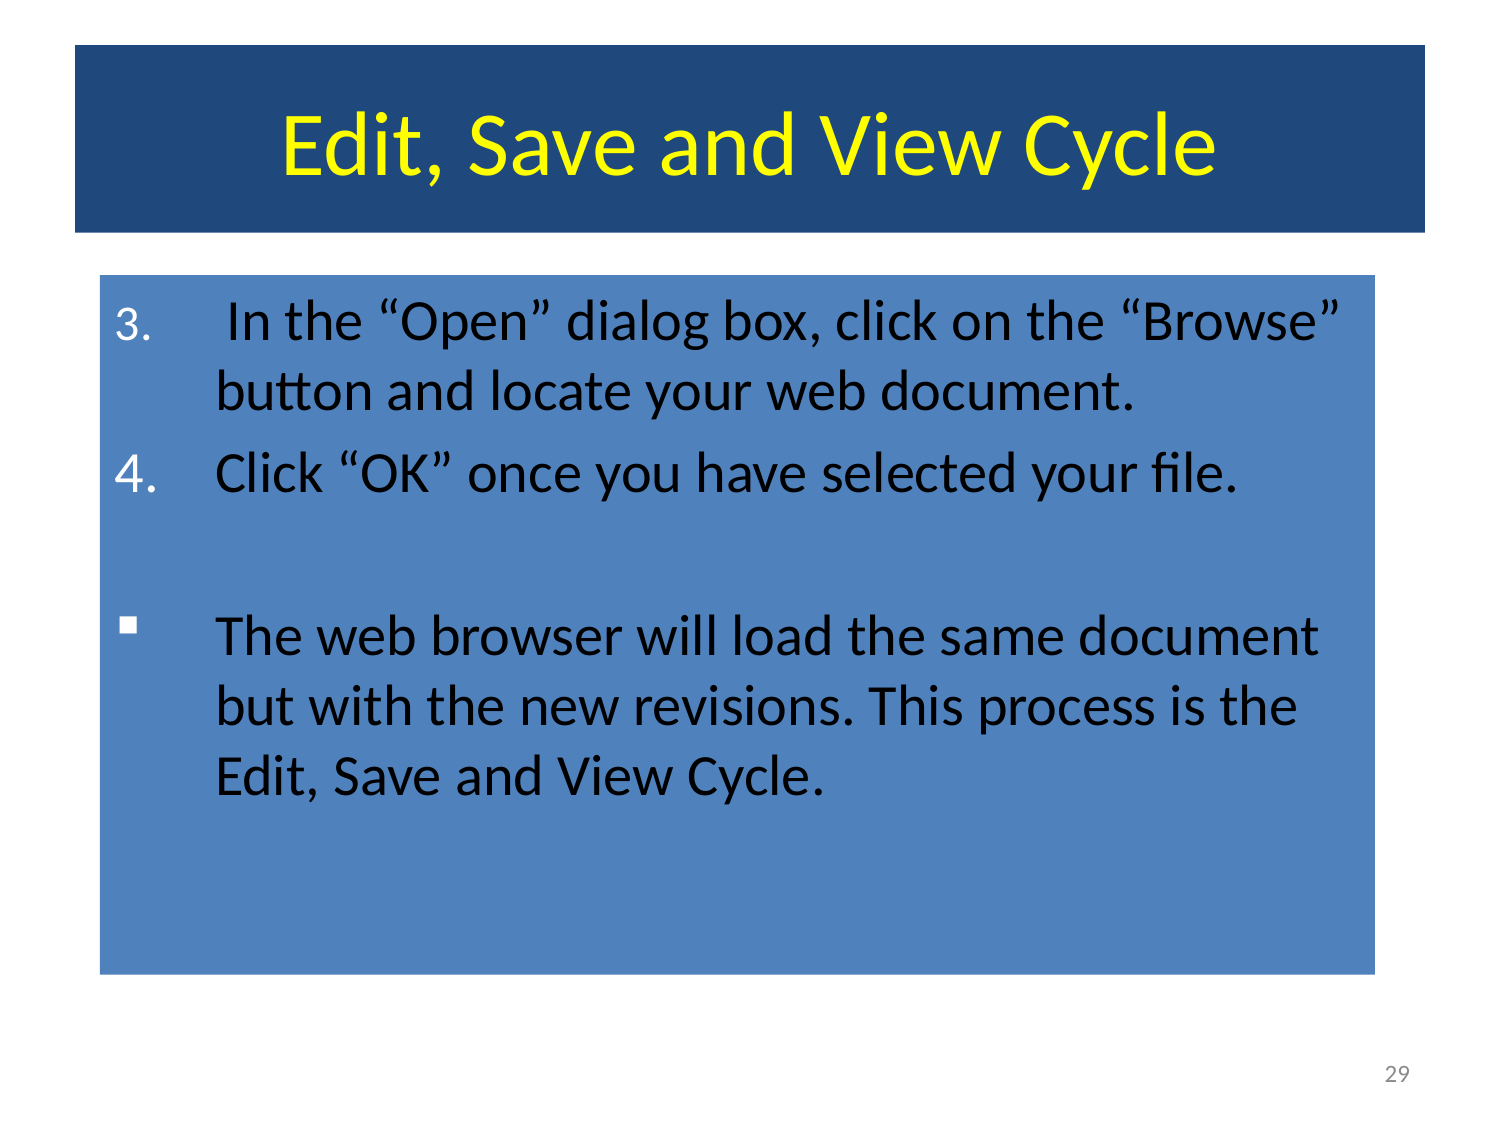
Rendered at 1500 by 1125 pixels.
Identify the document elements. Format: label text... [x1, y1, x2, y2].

slide_number 29 [1074, 1042, 1425, 1103]
list In the “Open” dialog box, click on the “Browse” button and locate your web document. Click “OK” once you have selected your file. The web browser will load the same document but with the new revisions. This process is the Edit, Save and View Cycle. [99, 275, 1375, 975]
title Edit, Save and View Cycle [75, 45, 1425, 233]
